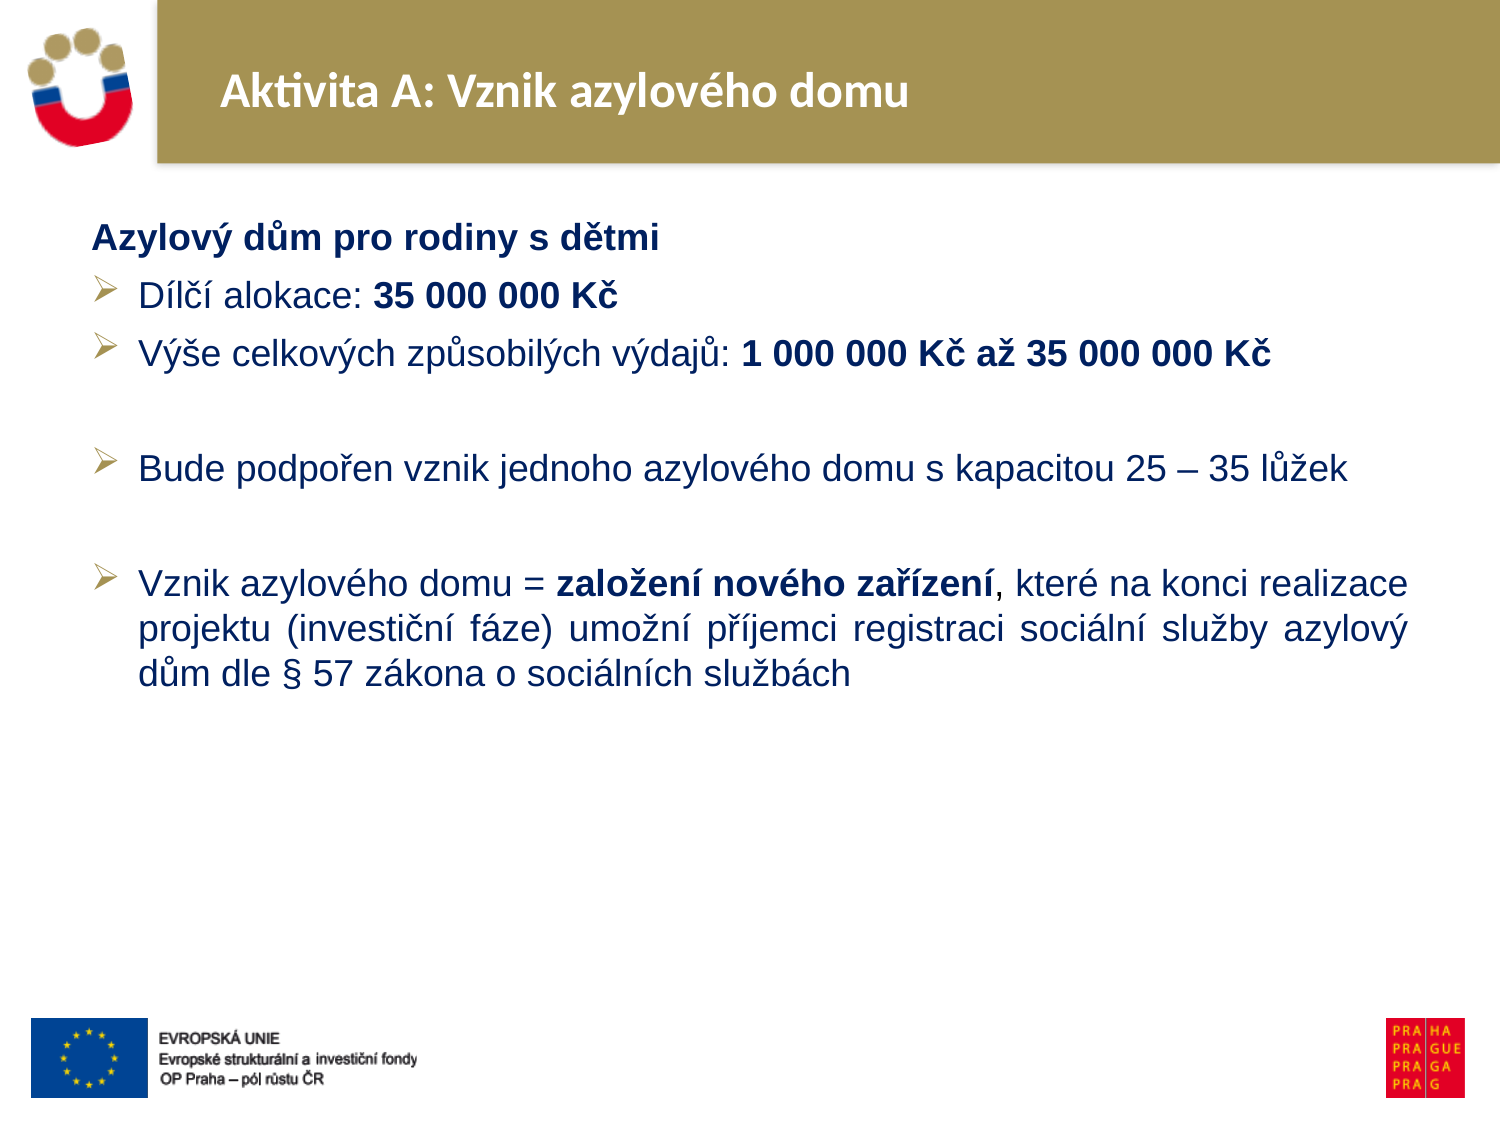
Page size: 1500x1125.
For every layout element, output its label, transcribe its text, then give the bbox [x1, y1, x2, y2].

text_box Azylový dům pro rodiny s dětmi Dílčí alokace: 35 000 000 Kč Výše celkových způsobilých výdajů: 1 000 000 Kč až 35 000 000 Kč Bude podpořen vznik jednoho azylového domu s kapacitou 25 – 35 lůžek Vznik azylového domu = založení nového zařízení, které na konci realizace projektu (investiční fáze) umožní příjemci registraci sociální služby azylový dům dle § 57 zákona o sociálních službách [76, 206, 1424, 759]
text_box [374, 77, 1125, 139]
title Aktivita A: Vznik azylového domu [205, 8, 1457, 174]
